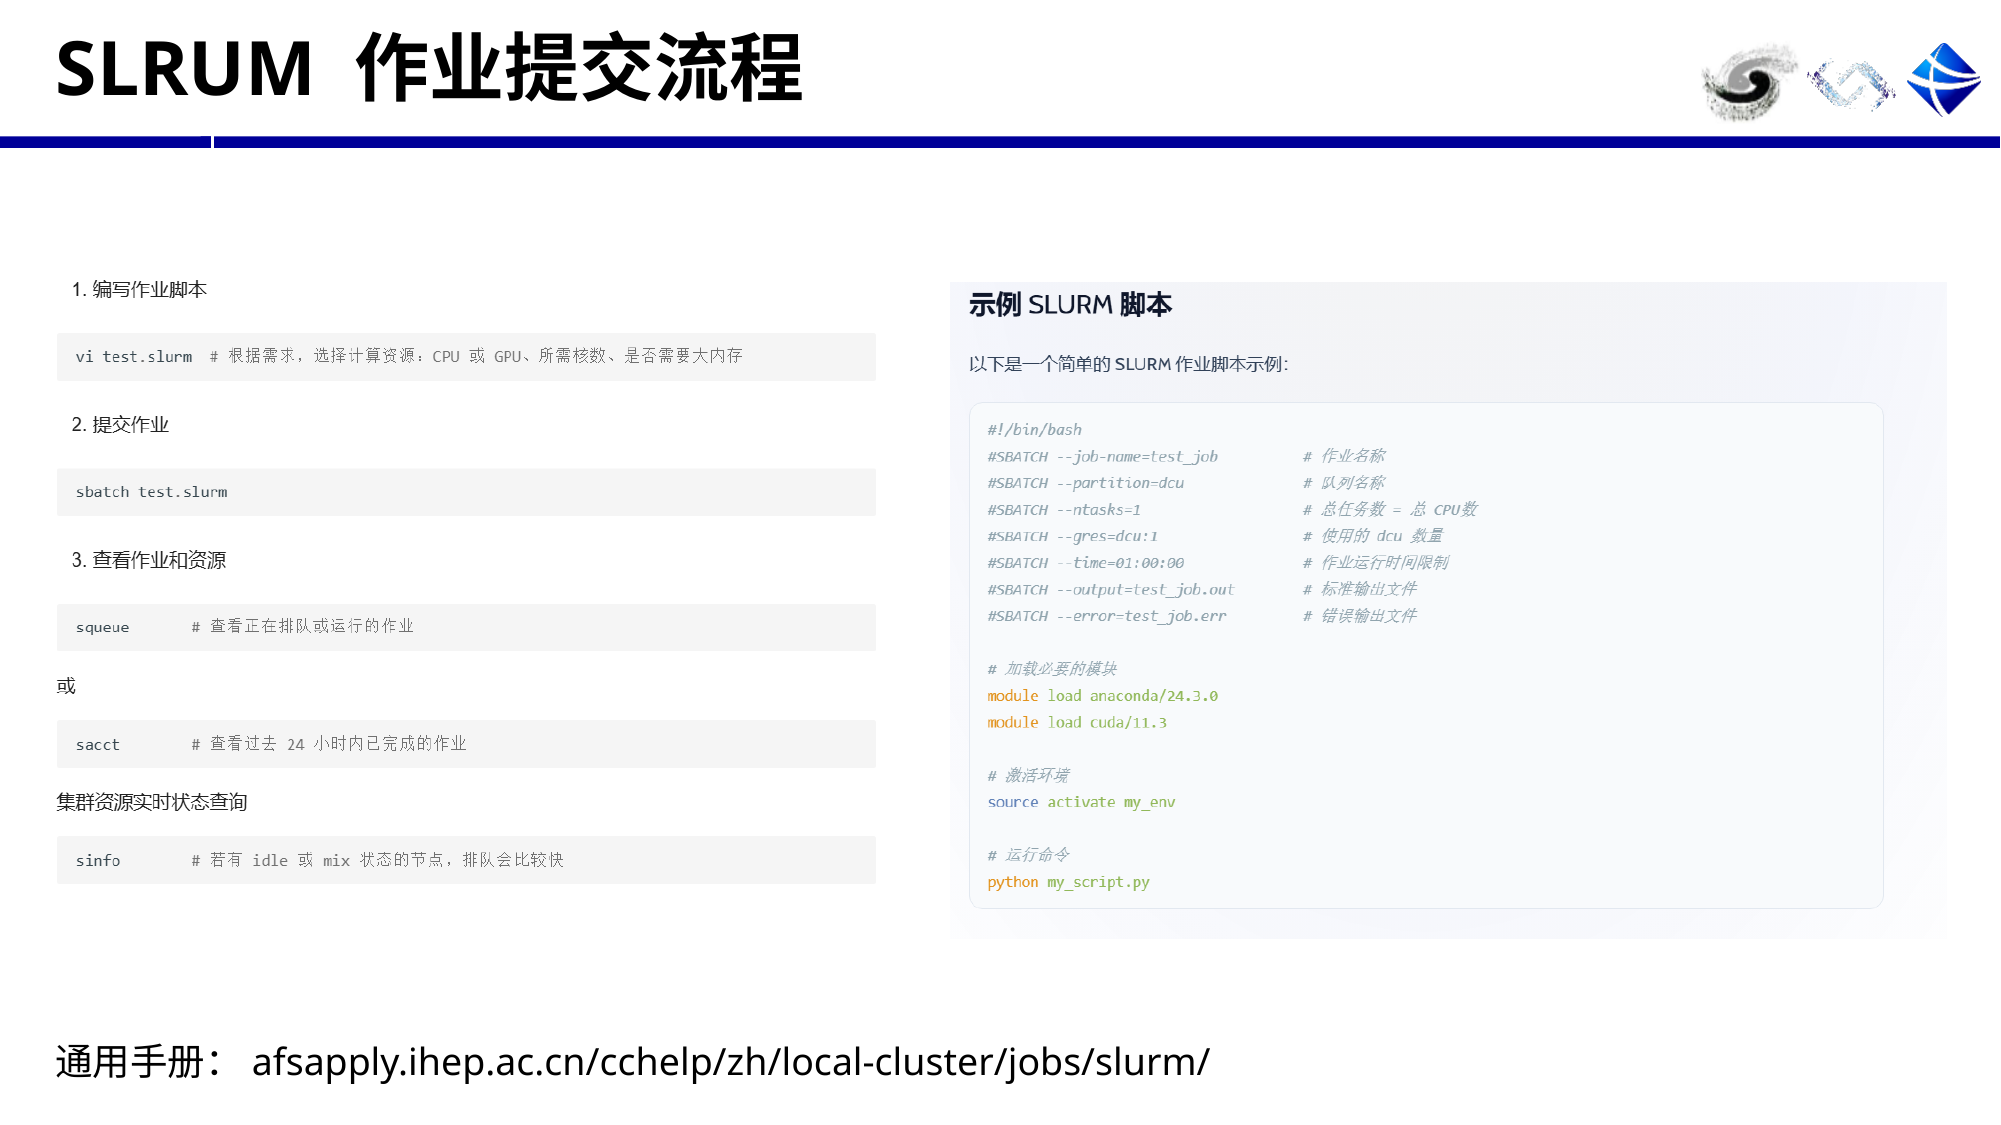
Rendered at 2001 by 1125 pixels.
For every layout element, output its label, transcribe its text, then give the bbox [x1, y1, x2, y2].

picture [1907, 43, 1981, 117]
text_box 通用手册：afsapply.ihep.ac.cn/cchelp/zh/local-cluster/jobs/slurm/ [40, 986, 1440, 1091]
picture [950, 282, 1947, 939]
title SLRUM 作业提交流程 [40, 22, 1540, 121]
picture [54, 267, 886, 893]
picture [1695, 19, 1901, 136]
